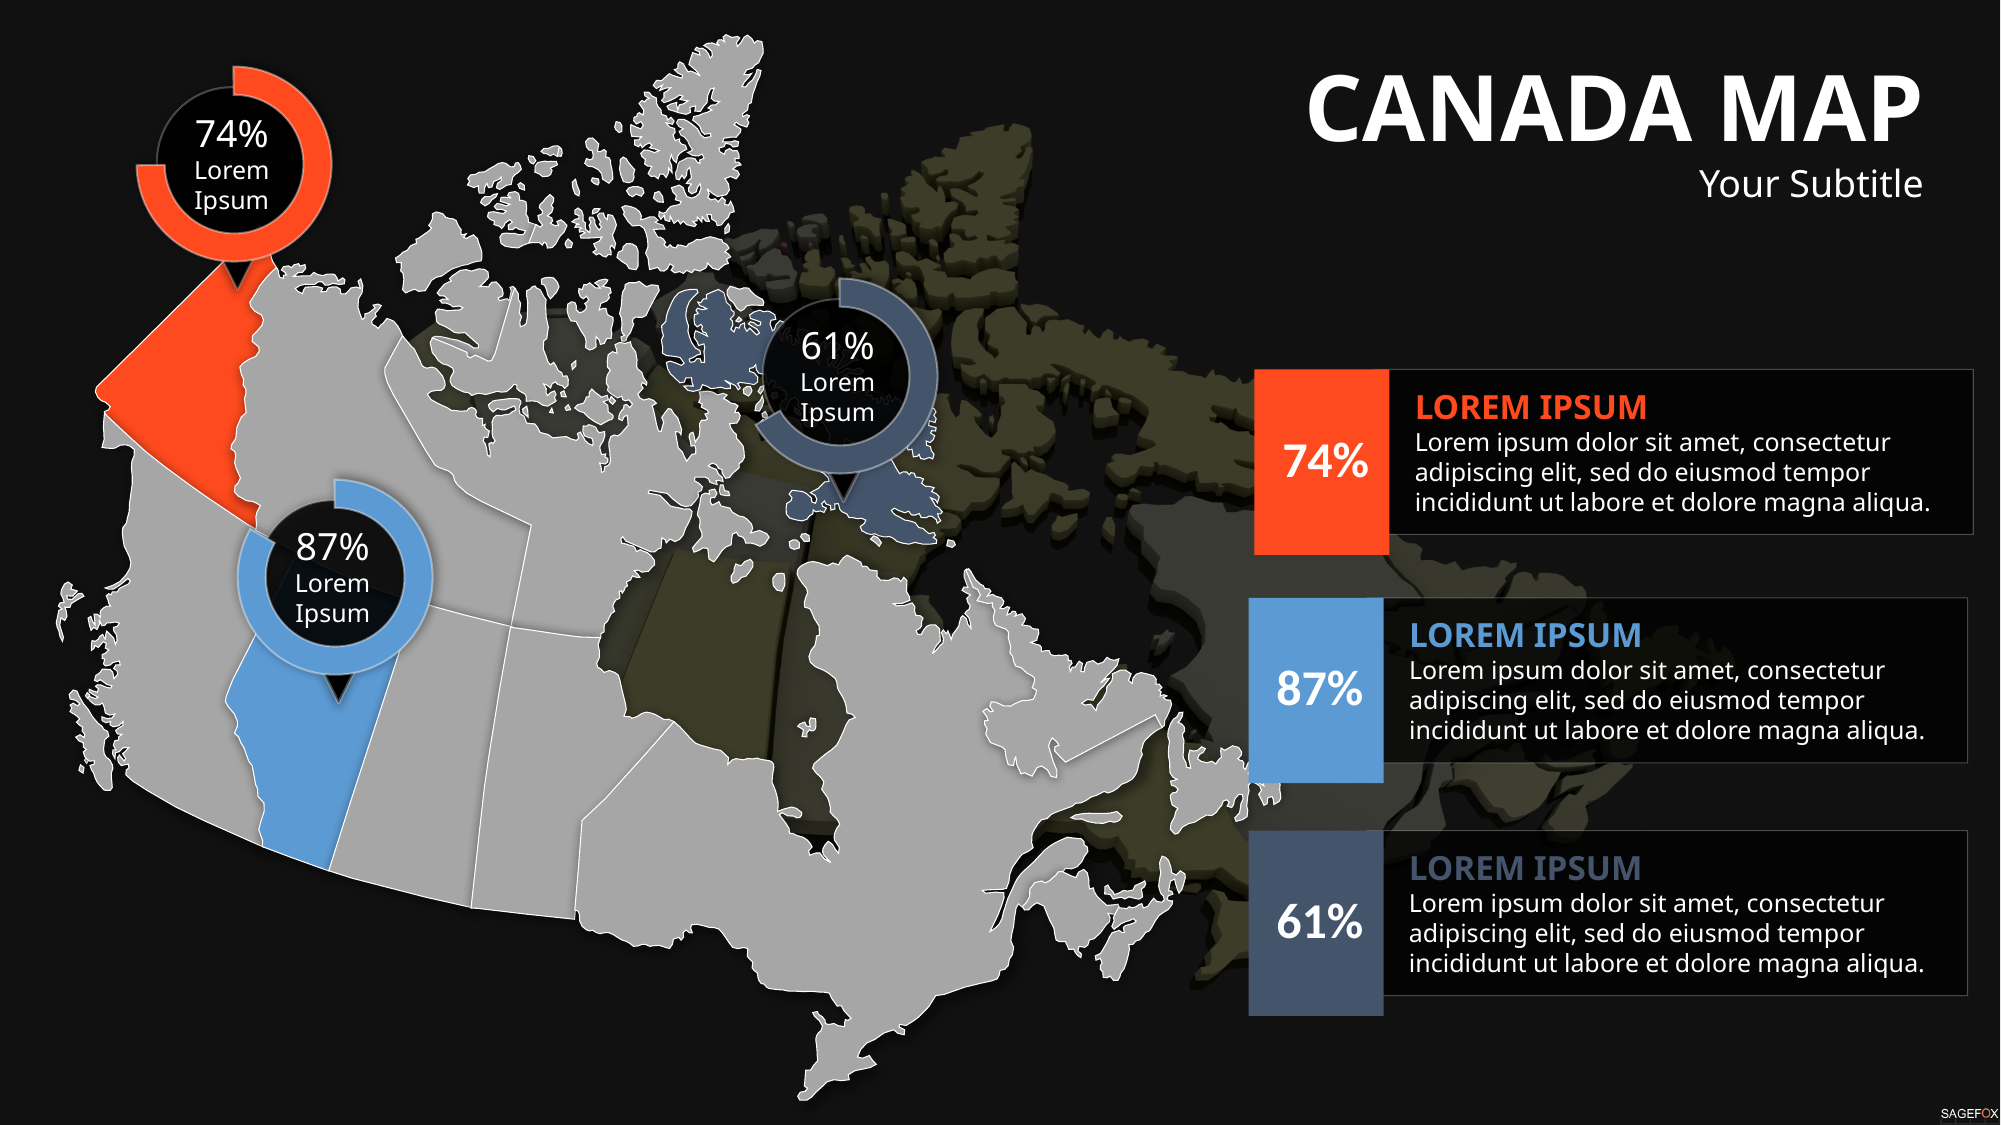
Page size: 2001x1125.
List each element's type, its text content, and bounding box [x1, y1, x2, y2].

text_box CANADA MAP Your Subtitle [1035, 42, 1939, 212]
text_box [480, 193, 498, 206]
text_box [653, 34, 764, 227]
text_box [572, 179, 580, 196]
text_box [592, 208, 601, 214]
text_box [614, 121, 622, 133]
text_box [560, 390, 567, 397]
text_box [754, 401, 760, 411]
text_box [236, 478, 434, 676]
text_box [69, 690, 113, 791]
text_box [541, 146, 552, 154]
text_box [227, 269, 248, 290]
text_box [584, 138, 613, 184]
text_box [616, 243, 639, 270]
text_box [1022, 869, 1110, 958]
text_box [95, 269, 254, 502]
text_box [946, 539, 956, 548]
text_box [591, 177, 600, 185]
text_box [56, 581, 84, 642]
text_box [534, 161, 558, 177]
text_box [574, 555, 1157, 1101]
text_box [395, 212, 482, 293]
text_box [78, 764, 84, 774]
text_box [653, 191, 664, 203]
text_box [609, 396, 616, 405]
text_box [135, 65, 333, 263]
text_box [487, 191, 530, 248]
text_box [430, 285, 569, 406]
text_box [571, 360, 576, 370]
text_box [1254, 369, 2000, 555]
text_box [727, 286, 764, 312]
text_box [1167, 712, 1250, 835]
text_box [528, 194, 567, 249]
text_box [731, 559, 753, 584]
text_box [832, 479, 855, 502]
text_box [328, 682, 350, 703]
text_box [661, 289, 776, 392]
text_box [571, 207, 617, 258]
text_box [619, 281, 660, 336]
text_box [841, 465, 943, 545]
text_box [328, 607, 505, 906]
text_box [1248, 597, 1995, 784]
text_box [965, 568, 1172, 778]
text_box [619, 157, 635, 182]
text_box [517, 182, 525, 191]
text_box [692, 489, 770, 562]
text_box [522, 406, 529, 418]
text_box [1248, 830, 1995, 1017]
text_box [576, 388, 614, 425]
text_box [528, 155, 536, 164]
text_box [630, 92, 687, 179]
picture [0, 0, 2001, 1125]
text_box [254, 266, 265, 280]
text_box [471, 627, 671, 919]
text_box [735, 317, 742, 323]
text_box [88, 412, 256, 843]
text_box [1070, 811, 1123, 824]
text_box [912, 427, 937, 460]
text_box [541, 277, 560, 299]
text_box [800, 533, 810, 542]
text_box [789, 539, 800, 550]
text_box [797, 717, 816, 737]
text_box [567, 279, 613, 350]
text_box [720, 484, 730, 496]
text_box [565, 238, 573, 248]
text_box [743, 386, 752, 397]
text_box [1095, 856, 1186, 981]
text_box [754, 277, 939, 475]
text_box [772, 573, 785, 592]
text_box [467, 162, 522, 192]
text_box [564, 404, 571, 411]
text_box [384, 335, 745, 632]
text_box [626, 186, 644, 197]
text_box [1256, 784, 1281, 806]
text_box 74% Lorem Ipsum [156, 86, 299, 225]
text_box 87% Lorem Ipsum [272, 499, 400, 638]
text_box [870, 535, 882, 547]
text_box [557, 147, 563, 157]
text_box [435, 268, 504, 352]
text_box [1104, 880, 1146, 900]
text_box [225, 641, 386, 869]
text_box [230, 263, 524, 616]
text_box [786, 483, 835, 521]
text_box [724, 223, 730, 234]
text_box [621, 205, 731, 274]
text_box 61% Lorem Ipsum [761, 298, 904, 435]
